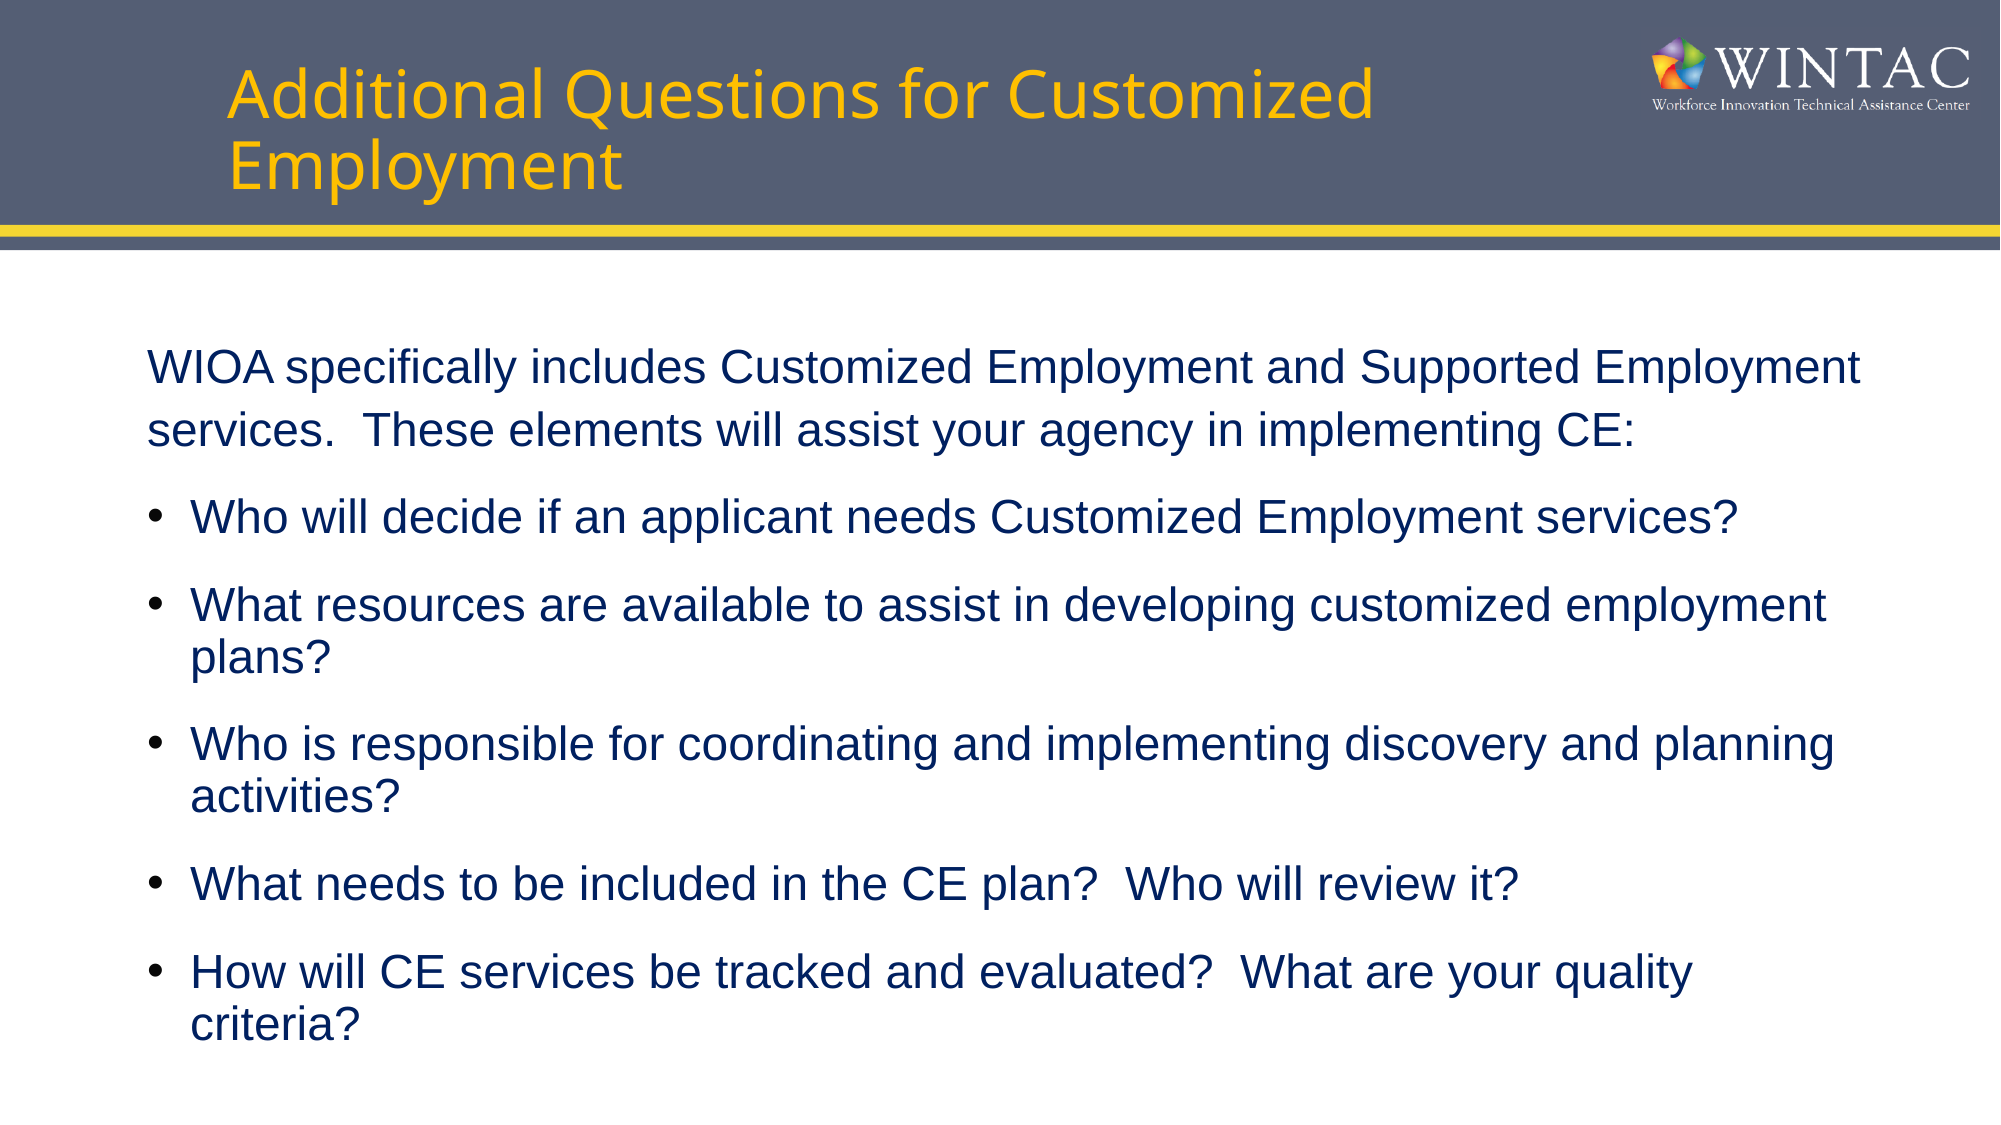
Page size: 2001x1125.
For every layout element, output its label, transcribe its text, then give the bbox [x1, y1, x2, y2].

title Additional Questions for Customized Employment [212, 41, 1422, 212]
list WIOA specifically includes Customized Employment and Supported Employment services. These elements will assist your agency in implementing CE: Who will decide if an applicant needs Customized Employment services? What resources are available to assist in developing customized employment plans? Who is responsible for coordinating and implementing discovery and planning activities? What needs to be included in the CE plan? Who will review it? How will CE services be tracked and evaluated? What are your quality criteria? [131, 322, 1890, 1094]
picture [1641, 27, 1981, 120]
